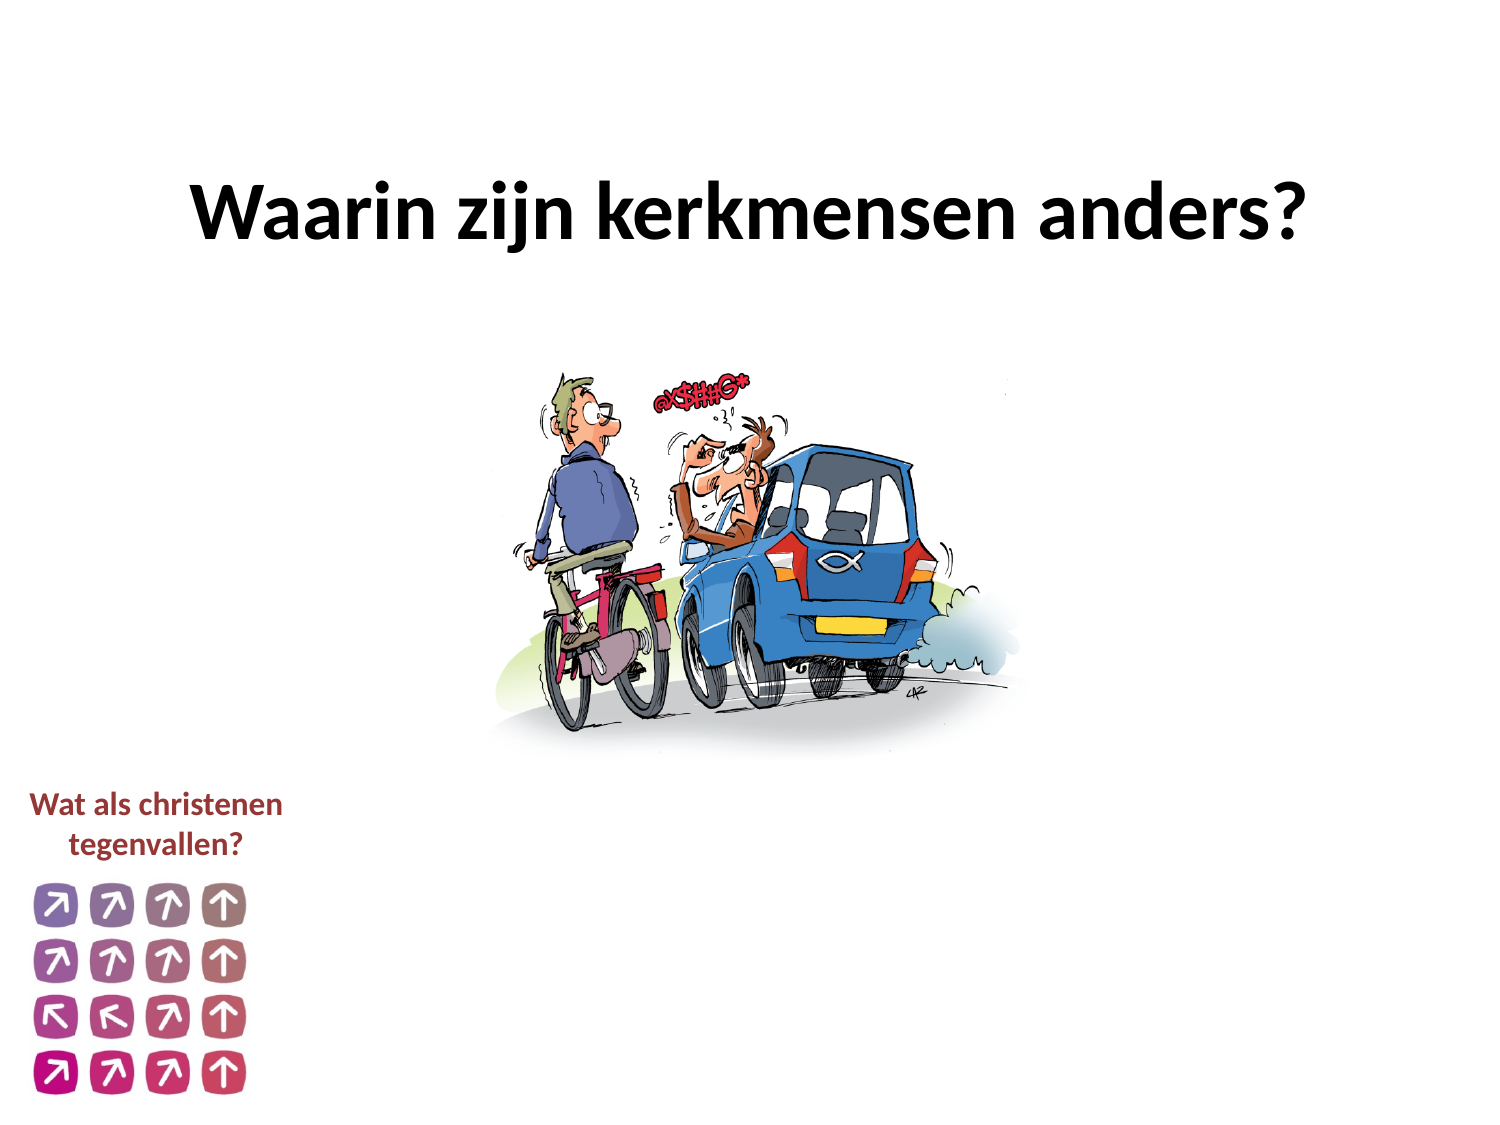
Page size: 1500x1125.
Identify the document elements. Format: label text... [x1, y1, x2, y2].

picture [466, 355, 1046, 791]
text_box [0, 774, 314, 1102]
text_box Waarin zijn kerkmensen anders? [100, 149, 1400, 264]
